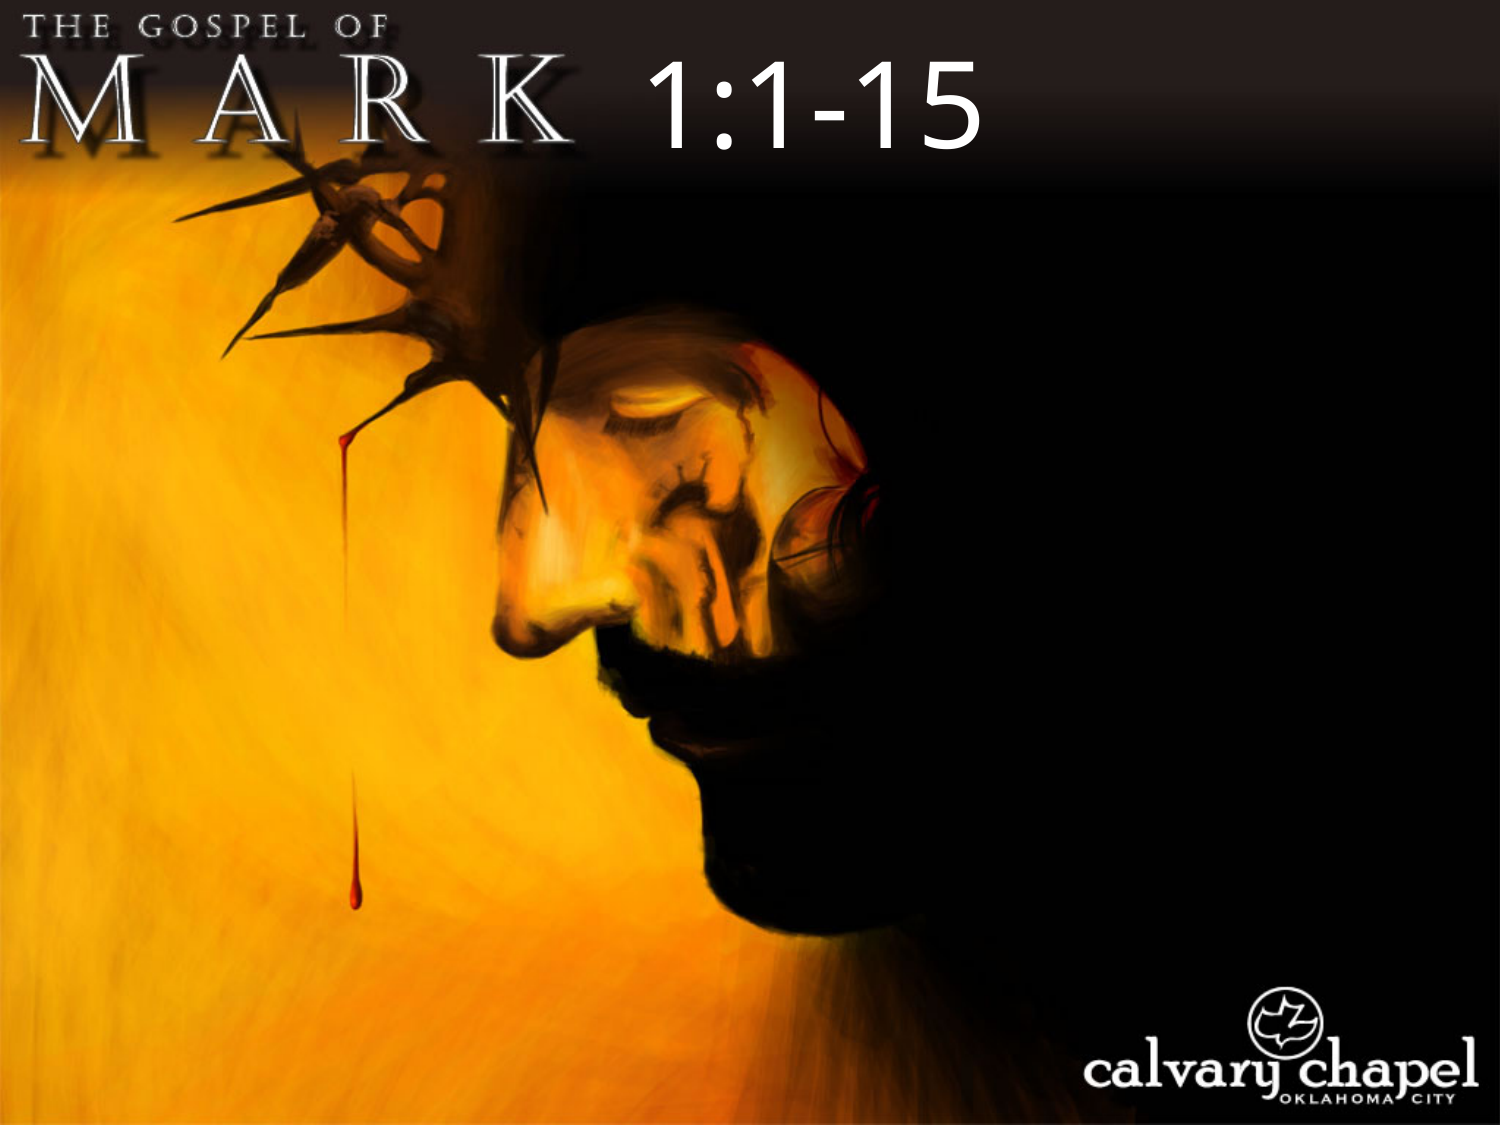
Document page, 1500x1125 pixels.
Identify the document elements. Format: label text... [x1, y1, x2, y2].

picture [0, 0, 1500, 1125]
text_box 1:1-15 [624, 20, 1425, 180]
